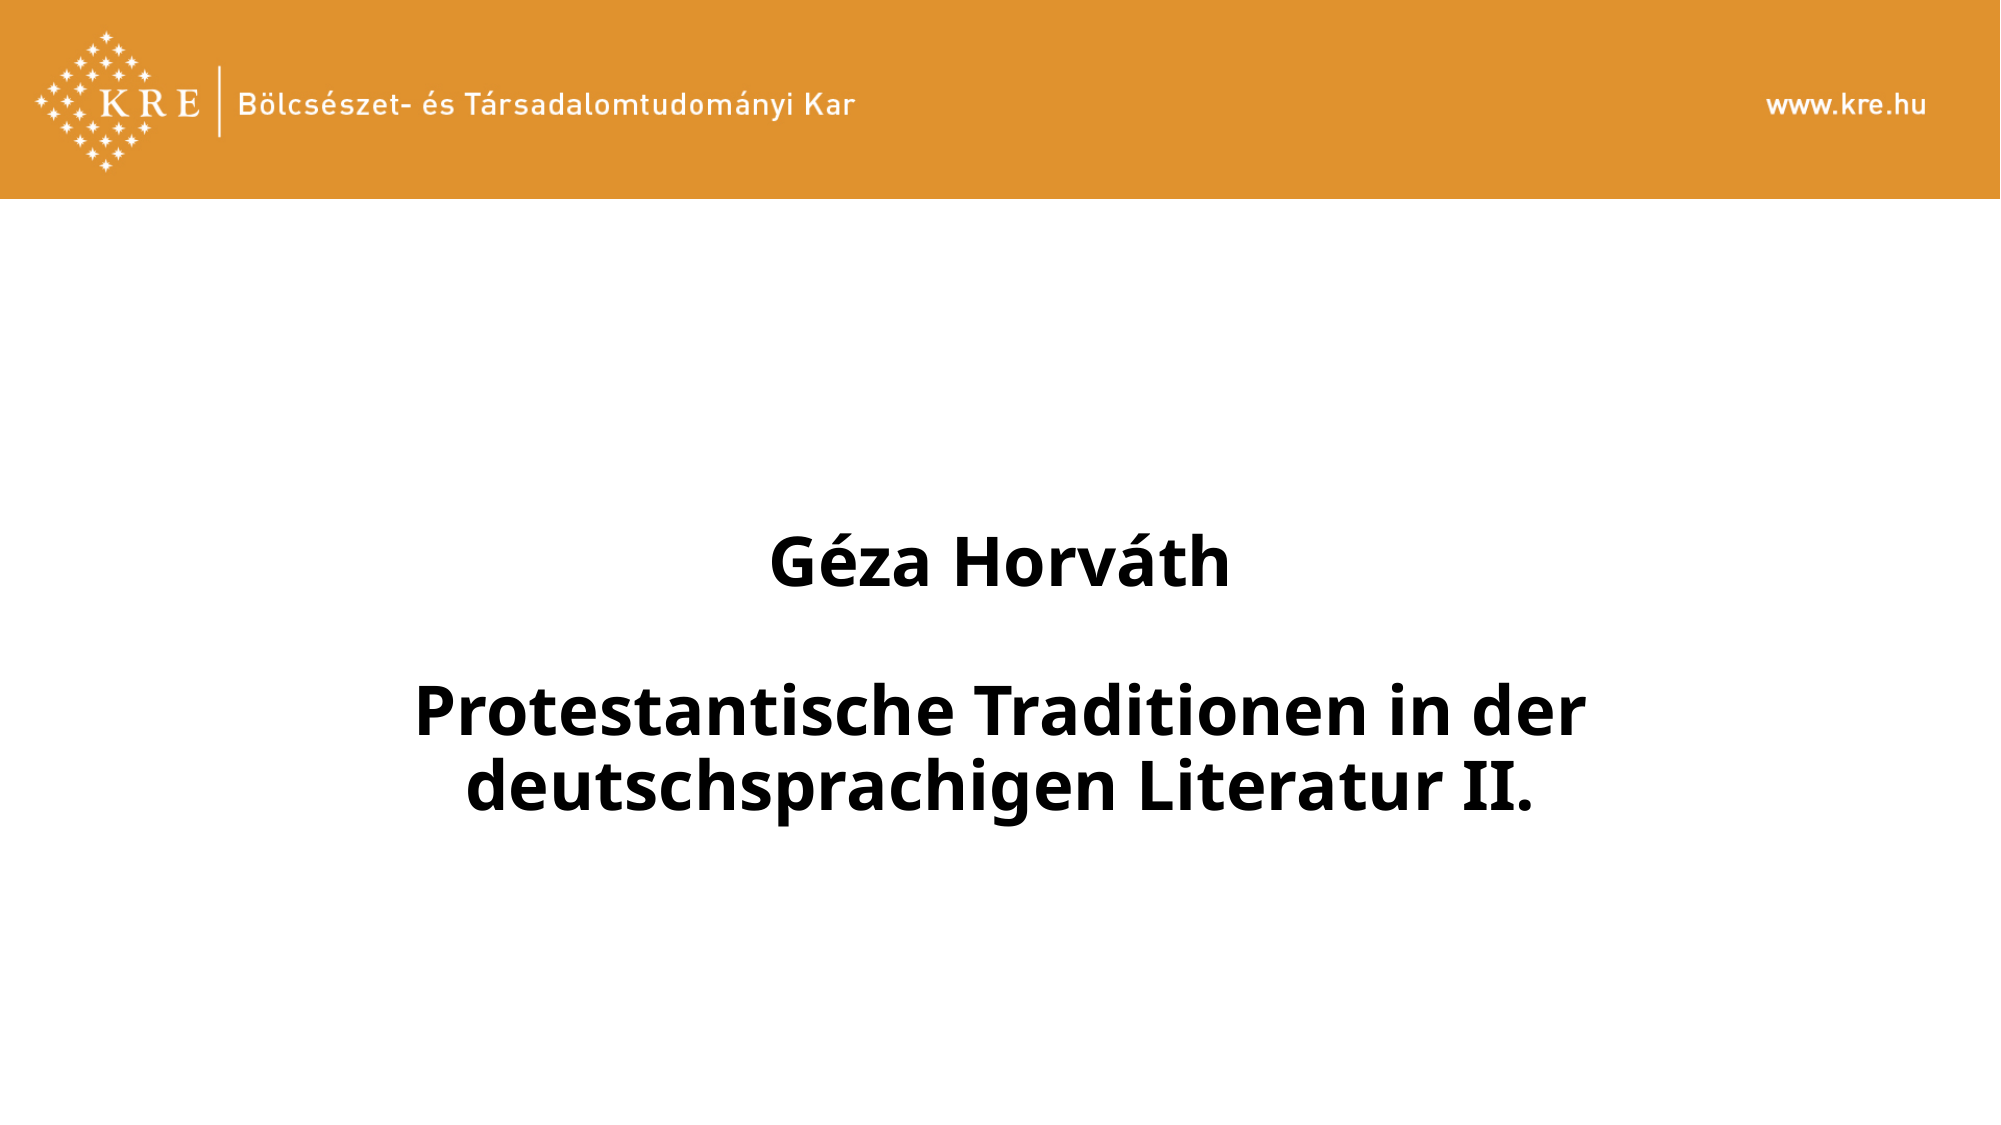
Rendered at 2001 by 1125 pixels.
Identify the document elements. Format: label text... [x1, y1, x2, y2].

picture [0, 0, 2000, 199]
title Géza Horváth Protestantische Traditionen in der deutschsprachigen Literatur II. [250, 199, 1751, 916]
